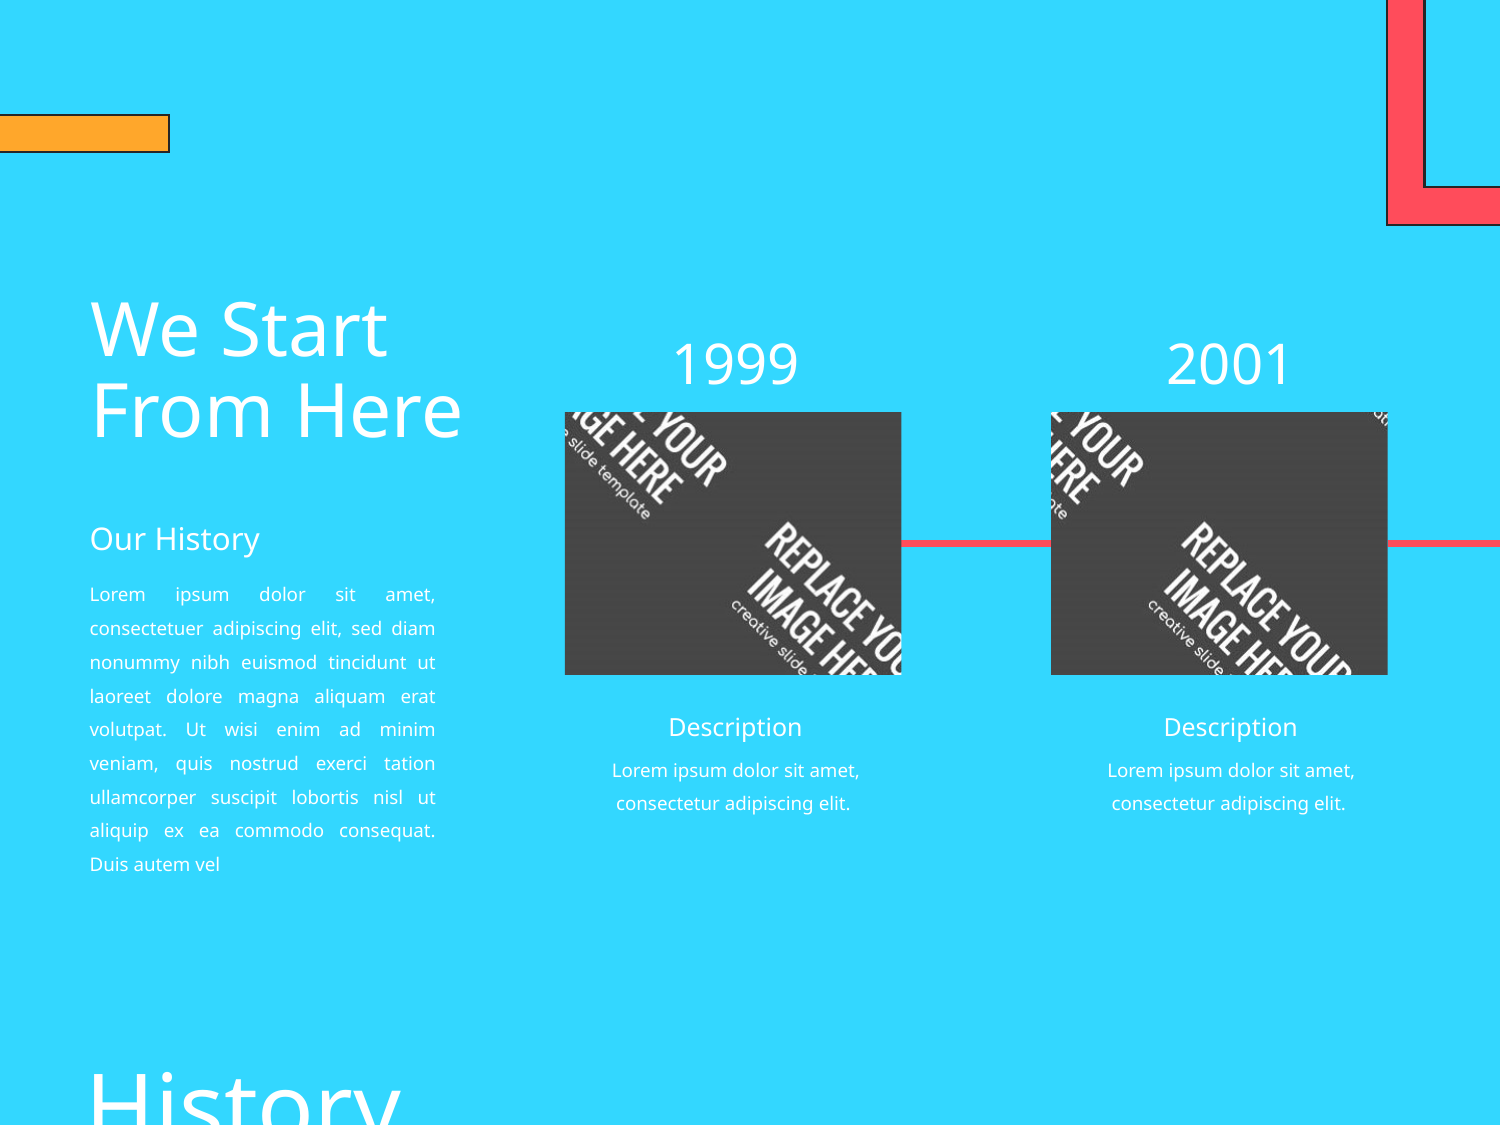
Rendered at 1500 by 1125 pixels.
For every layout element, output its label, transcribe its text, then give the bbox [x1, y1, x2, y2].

text_box Lorem ipsum dolor sit amet, consectetur adipiscing elit. [592, 739, 879, 822]
picture [564, 412, 902, 675]
text_box [1386, 0, 1500, 226]
text_box Our History [74, 511, 516, 564]
text_box Lorem ipsum dolor sit amet, consectetur adipiscing elit. [1088, 739, 1374, 822]
text_box Description [1099, 704, 1363, 749]
text_box [0, 114, 170, 153]
title We Start From Here [75, 207, 1370, 539]
picture [1051, 412, 1388, 675]
text_box History [0, 1039, 558, 1125]
text_box Description [604, 704, 868, 749]
text_box Lorem ipsum dolor sit amet, consectetuer adipiscing elit, sed diam nonummy nibh euismod tincidunt ut laoreet dolore magna aliquam erat volutpat. Ut wisi enim ad minim veniam, quis nostrud exerci tation ullamcorper suscipit lobortis nisl ut aliquip ex ea commodo consequat. Duis autem vel [74, 564, 450, 883]
